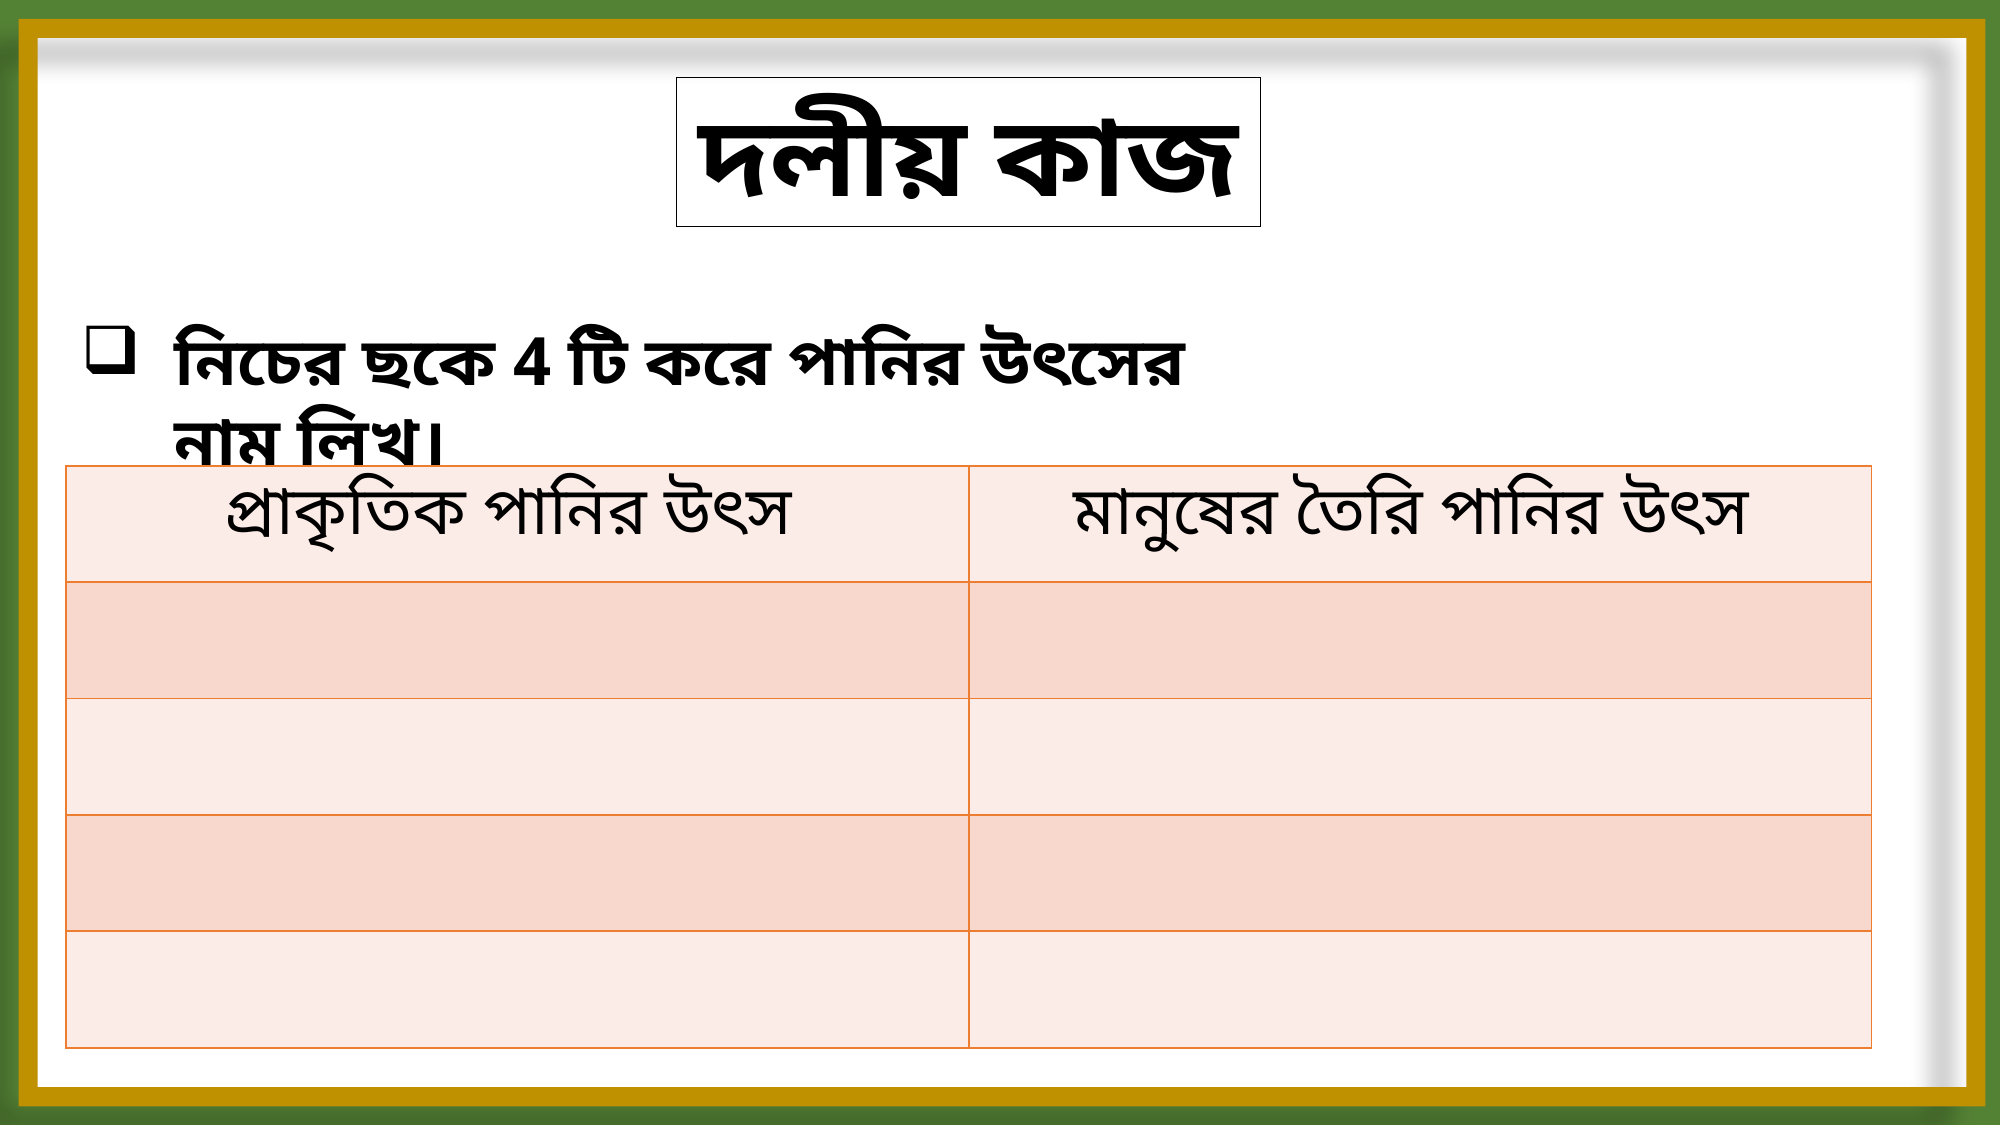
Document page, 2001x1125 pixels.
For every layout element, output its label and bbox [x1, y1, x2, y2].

text_box [0, 0, 2000, 1125]
